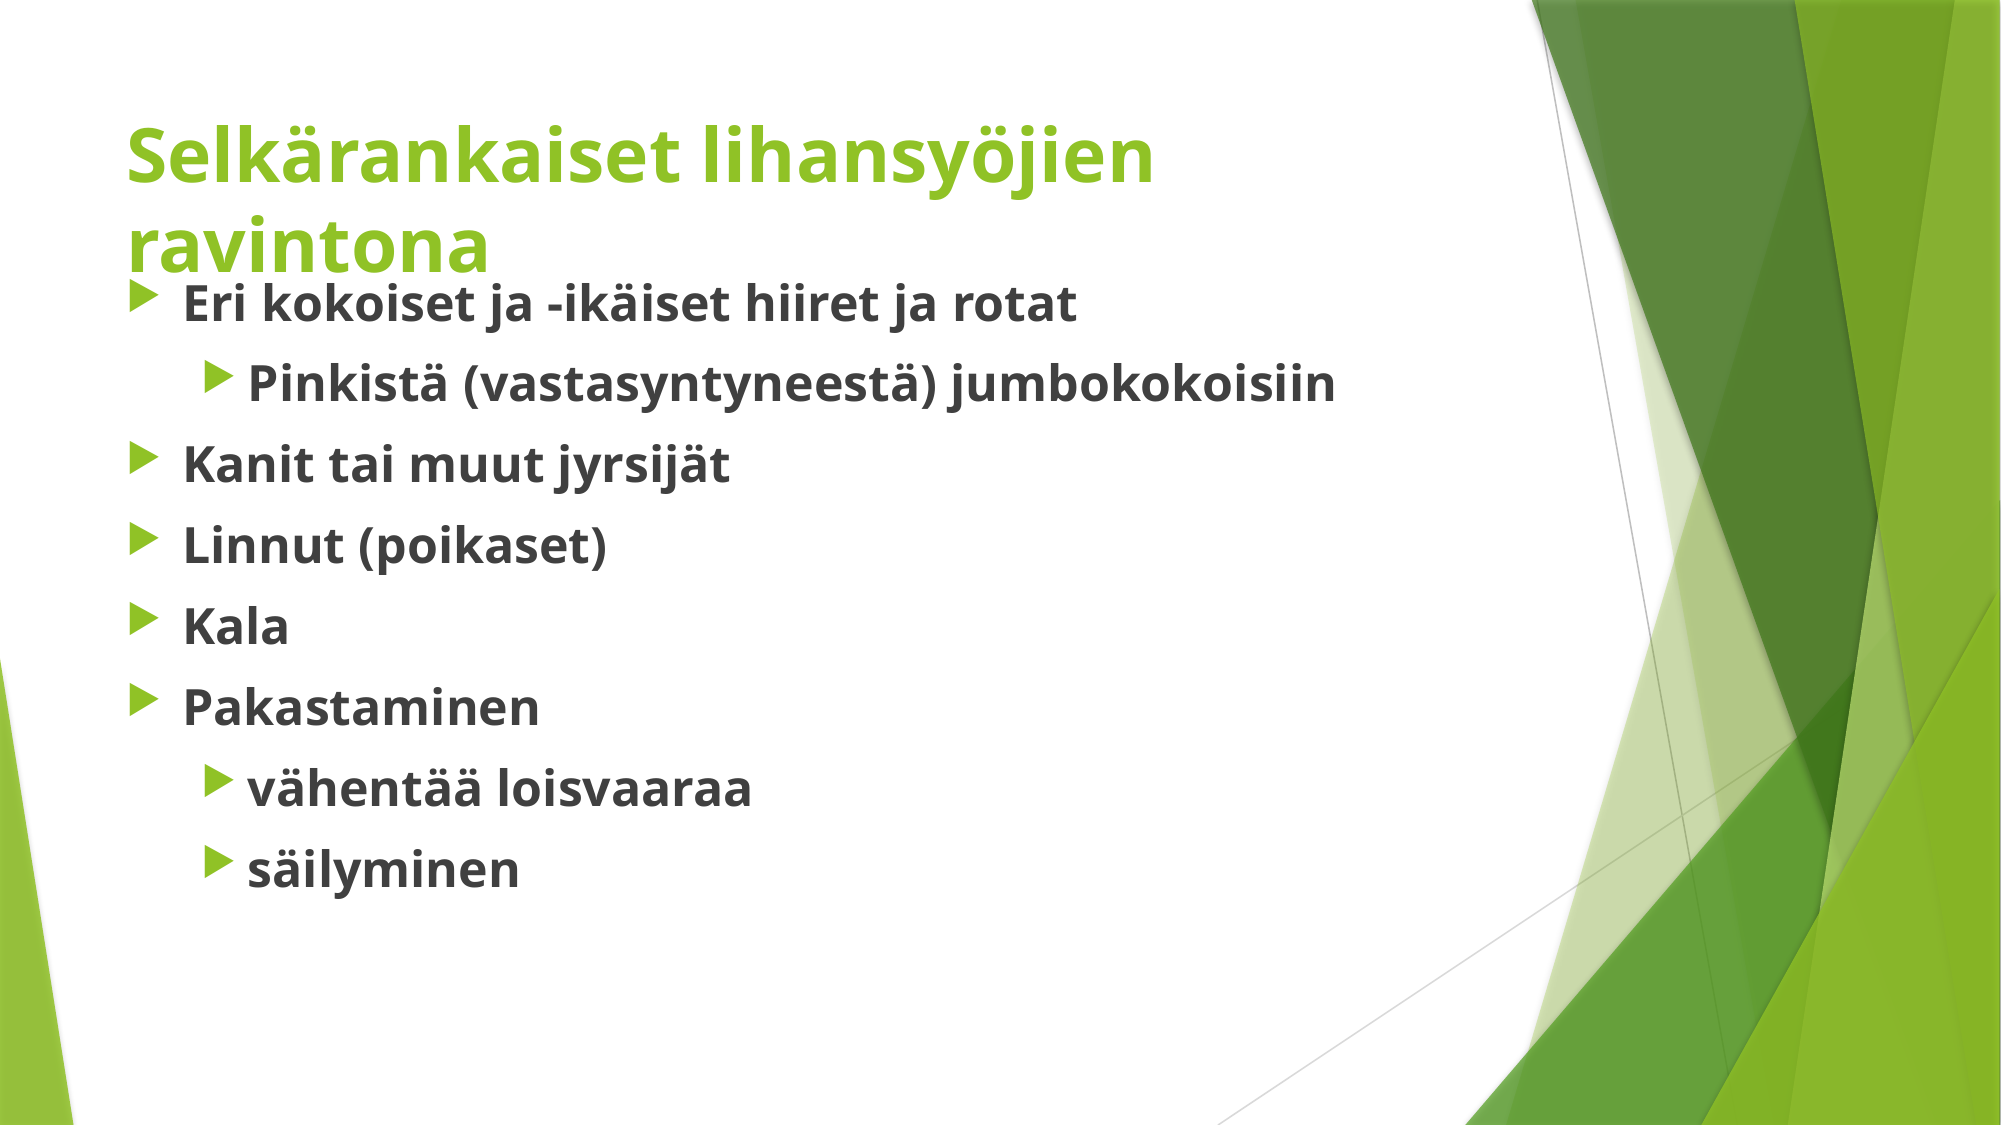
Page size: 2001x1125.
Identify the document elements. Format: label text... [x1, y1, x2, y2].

list Eri kokoiset ja -ikäiset hiiret ja rotat Pinkistä (vastasyntyneestä) jumbokokoisiin Kanit tai muut jyrsijät Linnut (poikaset) Kala Pakastaminen vähentää loisvaaraa säilyminen [111, 263, 1522, 1052]
title Selkärankaiset lihansyöjien ravintona [111, 99, 1522, 252]
